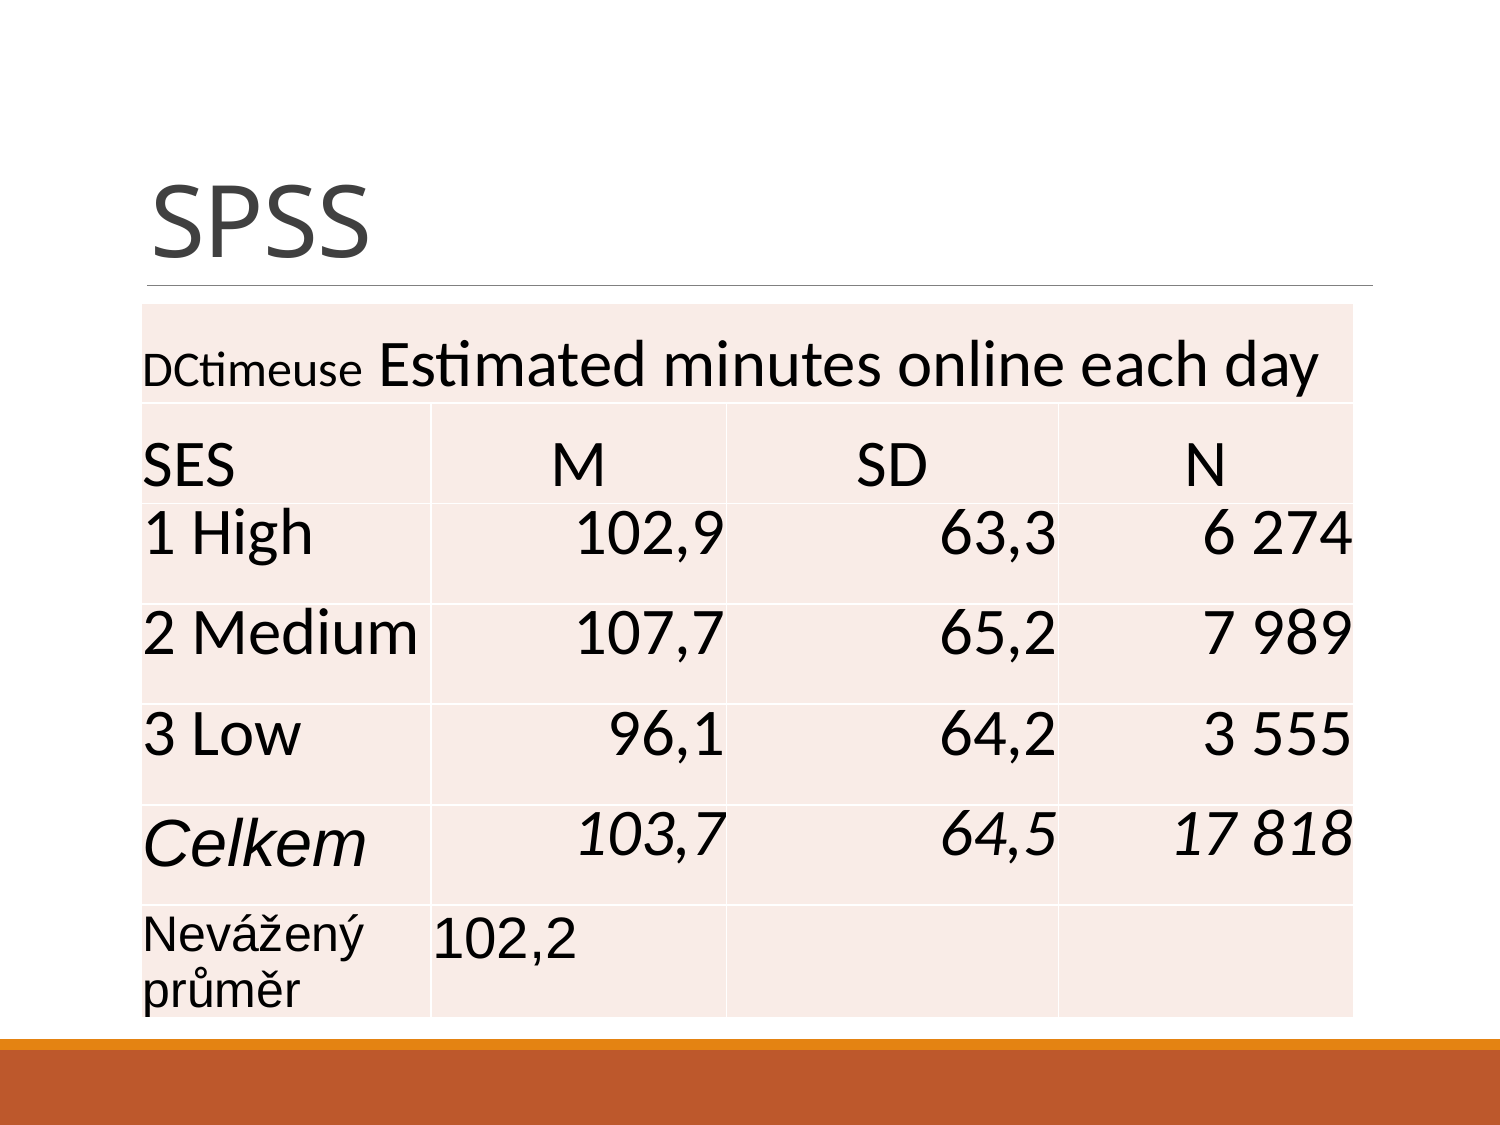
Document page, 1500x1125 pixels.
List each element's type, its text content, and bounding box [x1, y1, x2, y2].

table_cell 7 989 [1059, 605, 1353, 703]
table_cell 102,9 [432, 504, 726, 603]
table_cell Celkem [142, 806, 430, 904]
title SPSS [135, 47, 1373, 285]
table_cell [727, 906, 1058, 1017]
table_cell 107,7 [432, 605, 726, 703]
table_cell 64,5 [727, 806, 1058, 904]
table_cell SD [727, 404, 1058, 503]
table_cell 63,3 [727, 504, 1058, 603]
table_cell 17 818 [1059, 806, 1353, 904]
table_cell 1 High [142, 504, 430, 603]
table_cell [1059, 906, 1353, 1017]
table_cell N [1059, 404, 1353, 503]
table_cell 6 274 [1059, 504, 1353, 603]
table_cell 64,2 [727, 705, 1058, 804]
table_cell 3 Low [142, 705, 430, 804]
table_cell 65,2 [727, 605, 1058, 703]
table_cell 96,1 [432, 705, 726, 804]
table_header DCtimeuse Estimated minutes online each day [142, 304, 1353, 402]
table_cell SES [142, 404, 430, 503]
table_cell 102,2 [432, 906, 726, 1017]
table_cell 2 Medium [142, 605, 430, 703]
table_cell M [432, 404, 726, 503]
table_cell 103,7 [432, 806, 726, 904]
table_cell 3 555 [1059, 705, 1353, 804]
table_cell Nevážený průměr [142, 906, 430, 1017]
